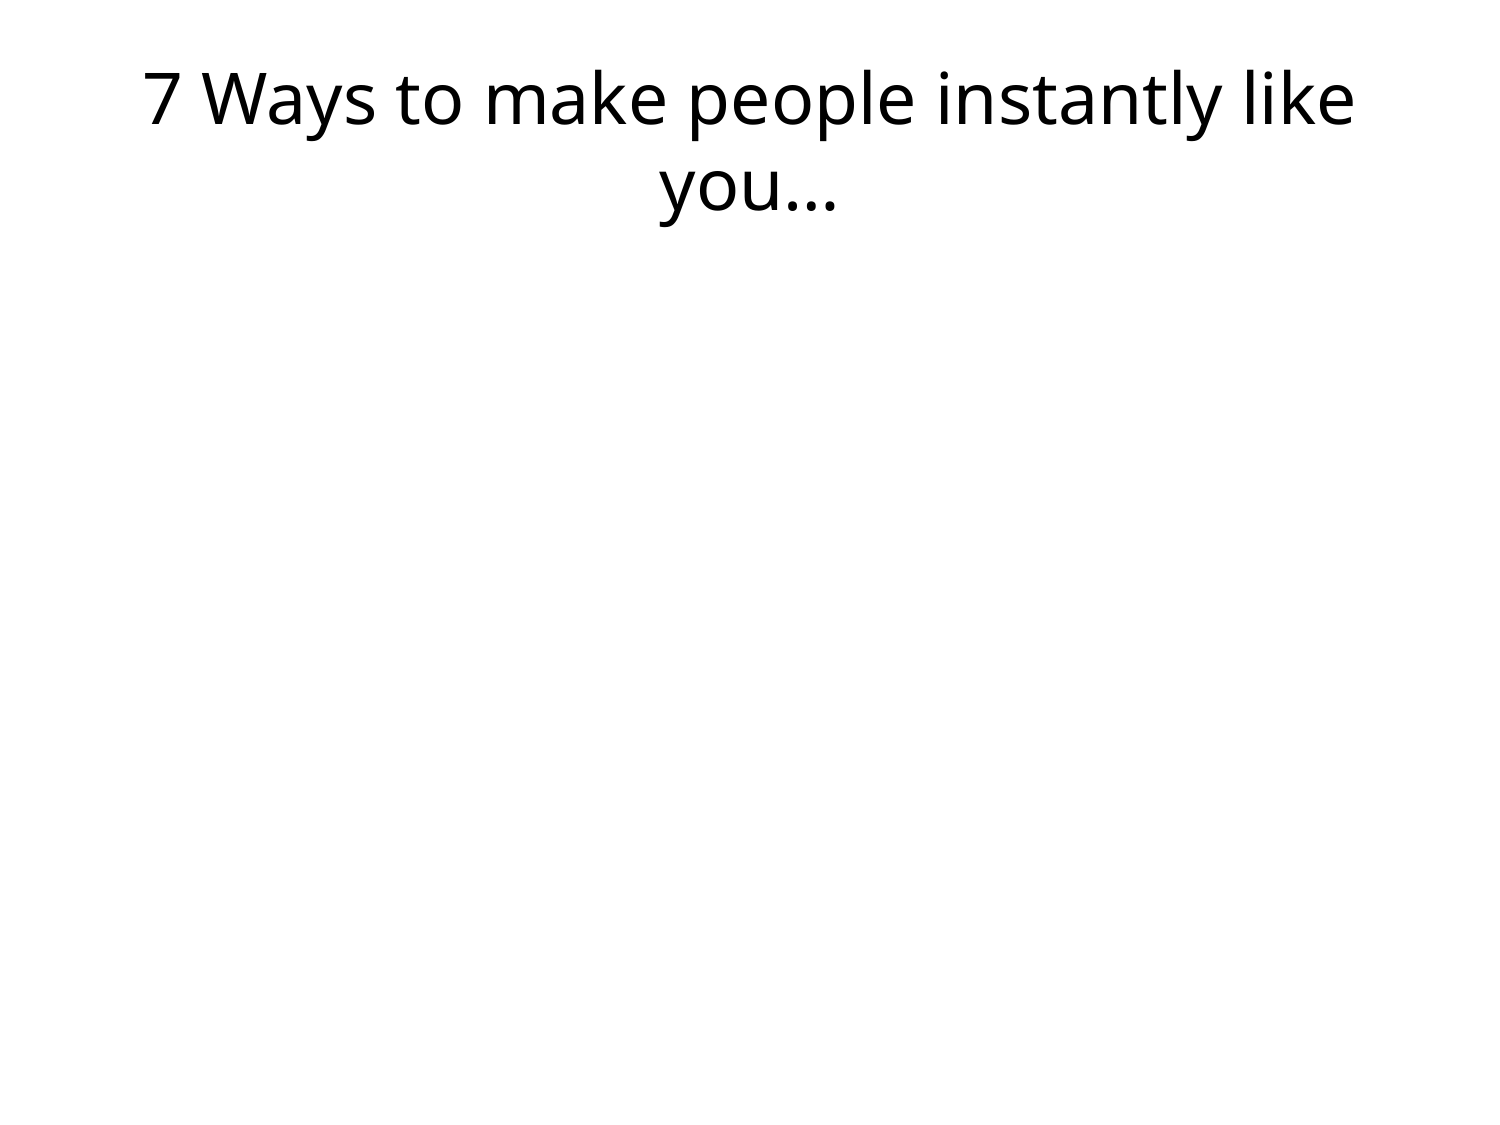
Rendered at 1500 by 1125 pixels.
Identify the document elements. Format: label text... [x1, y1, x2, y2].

title 7 Ways to make people instantly like you… [75, 45, 1425, 233]
